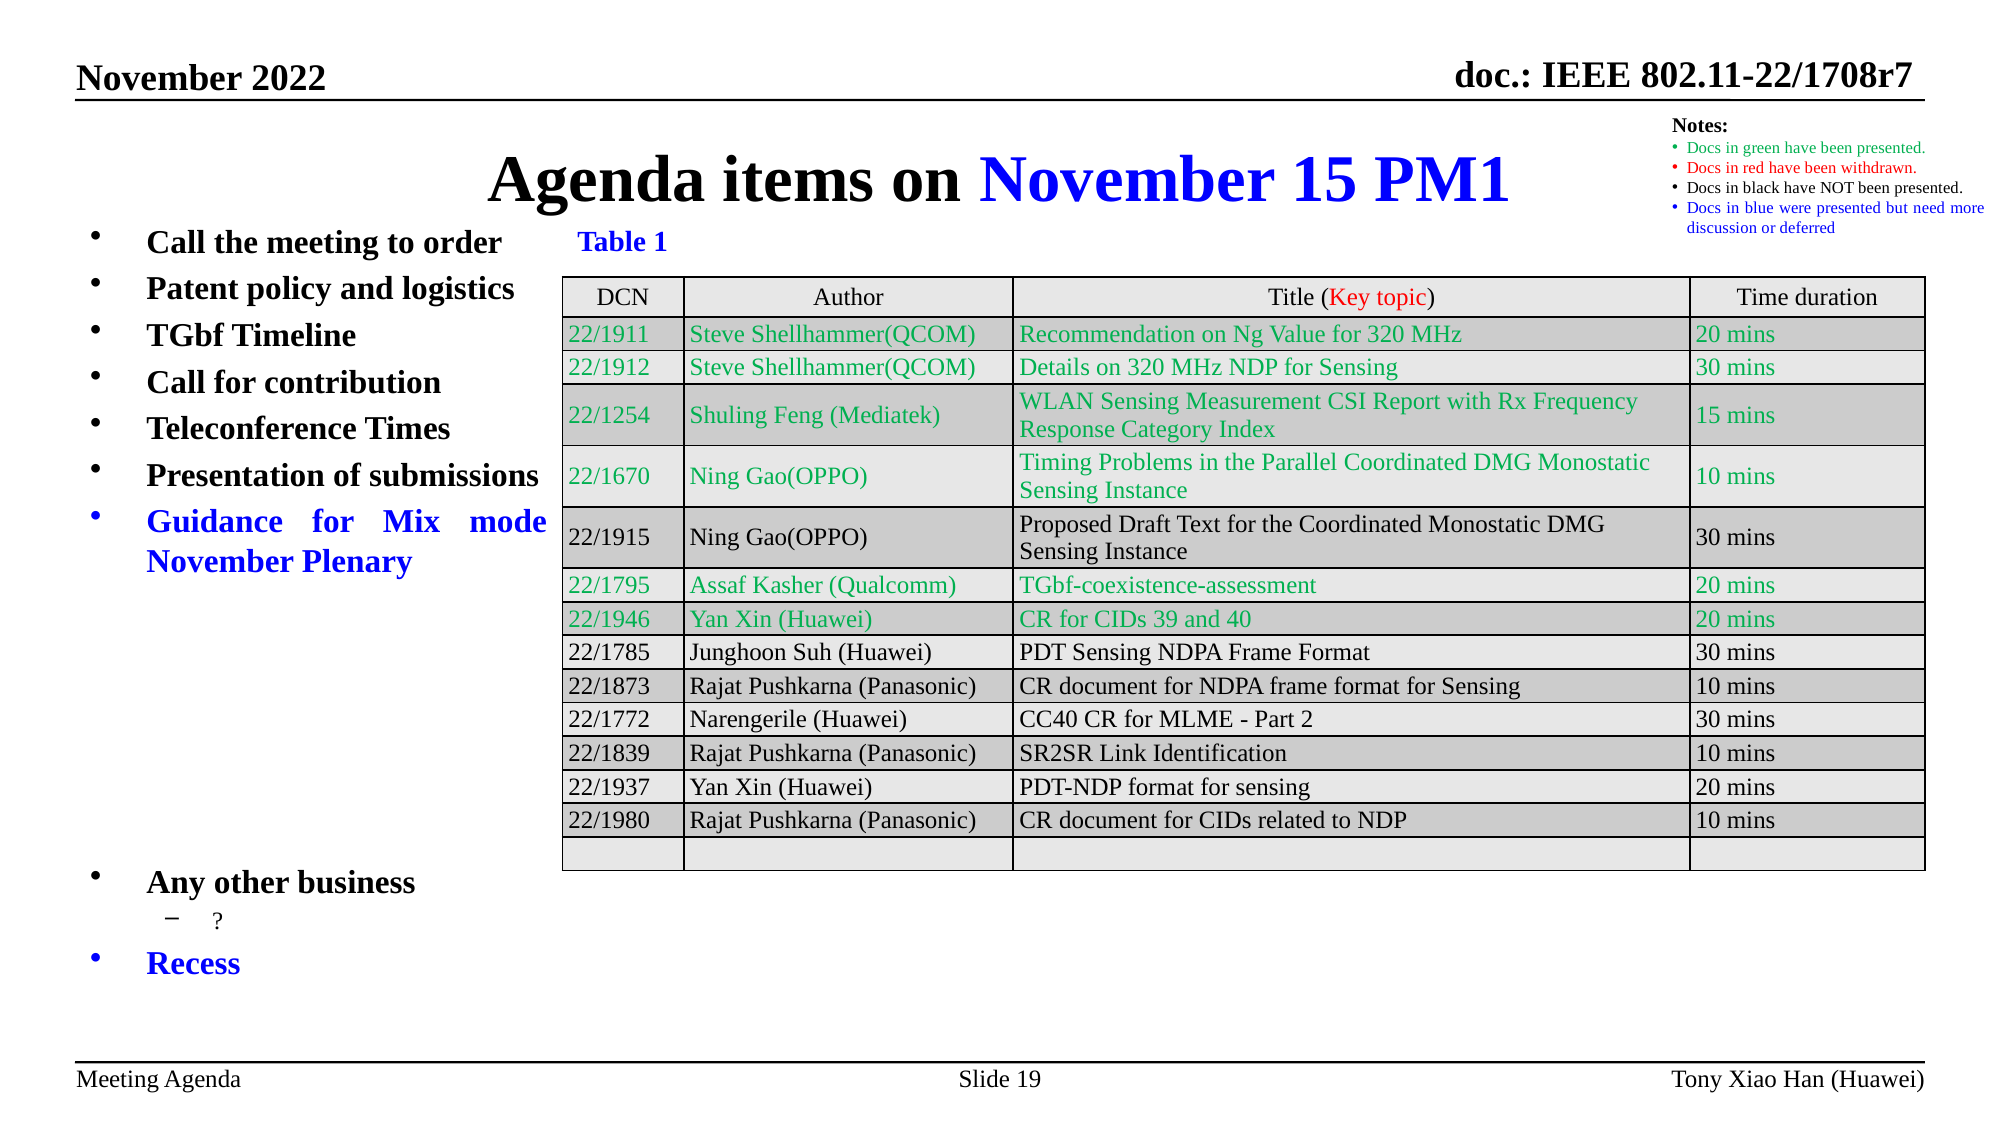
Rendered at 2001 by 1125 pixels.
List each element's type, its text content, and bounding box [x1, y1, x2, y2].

table_cell CR for CIDs 39 and 40 [1014, 603, 1689, 634]
table_cell PDT-NDP format for sensing [1014, 771, 1689, 802]
table_cell CR document for NDPA frame format for Sensing [1014, 670, 1689, 702]
table_cell TGbf-coexistence-assessment [1014, 569, 1689, 601]
table_header Title (Key topic) [1014, 278, 1689, 316]
table_cell 30 mins [1691, 508, 1924, 567]
table_cell 22/1254 [563, 385, 683, 445]
table_cell Timing Problems in the Parallel Coordinated DMG Monostatic Sensing Instance [1014, 446, 1689, 506]
table_cell Rajat Pushkarna (Panasonic) [685, 670, 1012, 702]
table_cell Narengerile (Huawei) [685, 703, 1012, 735]
table_cell 10 mins [1691, 737, 1924, 769]
table_header DCN [563, 278, 683, 316]
table_cell 22/1873 [563, 670, 683, 702]
table_cell Recommendation on Ng Value for 320 MHz [1014, 318, 1689, 350]
table_cell 30 mins [1691, 351, 1924, 383]
table_cell 22/1772 [563, 703, 683, 735]
table_cell Rajat Pushkarna (Panasonic) [685, 804, 1012, 836]
table_cell Yan Xin (Huawei) [685, 771, 1012, 802]
table_cell Steve Shellhammer(QCOM) [685, 318, 1012, 350]
table_cell Assaf Kasher (Qualcomm) [685, 569, 1012, 601]
table_cell [685, 838, 1012, 870]
table_cell Rajat Pushkarna (Panasonic) [685, 737, 1012, 769]
table_cell 22/1915 [563, 508, 683, 567]
table_cell 10 mins [1691, 670, 1924, 702]
text_box Notes: Docs in green have been presented. Docs in red have been withdrawn. Docs in black have NOT been presented. Docs in blue were presented but need more discussion or deferred [1657, 104, 2000, 246]
table_cell 20 mins [1691, 603, 1924, 634]
table_cell 30 mins [1691, 636, 1924, 668]
table_cell 22/1785 [563, 636, 683, 668]
table_cell Steve Shellhammer(QCOM) [685, 351, 1012, 383]
table_cell Junghoon Suh (Huawei) [685, 636, 1012, 668]
table_cell Yan Xin (Huawei) [685, 603, 1012, 634]
table_cell 15 mins [1691, 385, 1924, 445]
table_cell CC40 CR for MLME - Part 2 [1014, 703, 1689, 735]
table_cell PDT Sensing NDPA Frame Format [1014, 636, 1689, 668]
table_cell [563, 838, 683, 870]
table_cell 30 mins [1691, 703, 1924, 735]
table_cell WLAN Sensing Measurement CSI Report with Rx Frequency Response Category Index [1014, 385, 1689, 445]
table_cell 22/1980 [563, 804, 683, 836]
text_box Table 1 [562, 224, 713, 256]
table_cell Ning Gao(OPPO) [685, 446, 1012, 506]
table_cell 22/1839 [563, 737, 683, 769]
table_cell Shuling Feng (Mediatek) [685, 385, 1012, 445]
table_cell 10 mins [1691, 804, 1924, 836]
table_cell 20 mins [1691, 771, 1924, 802]
table_cell Details on 320 MHz NDP for Sensing [1014, 351, 1689, 383]
table_cell 22/1670 [563, 446, 683, 506]
table_cell 22/1795 [563, 569, 683, 601]
table_cell Ning Gao(OPPO) [685, 508, 1012, 567]
table_cell CR document for CIDs related to NDP [1014, 804, 1689, 836]
table_cell SR2SR Link Identification [1014, 737, 1689, 769]
table_cell 20 mins [1691, 318, 1924, 350]
table_cell 22/1912 [563, 351, 683, 383]
table_cell 20 mins [1691, 569, 1924, 601]
table_cell 22/1911 [563, 318, 683, 350]
table_cell [1014, 838, 1689, 870]
table_cell Proposed Draft Text for the Coordinated Monostatic DMG Sensing Instance [1014, 508, 1689, 567]
table_cell 22/1937 [563, 771, 683, 802]
table_cell 10 mins [1691, 446, 1924, 506]
text_box Agenda items on November 15 PM1 [362, 87, 1638, 263]
table_cell 22/1946 [563, 603, 683, 634]
text_box Call the meeting to order Patent policy and logistics TGbf Timeline Call for contribution Teleconference Times Presentation of submissions Guidance for Mix mode November Plenary Any other business ? Recess [75, 212, 563, 1058]
table_header Author [685, 278, 1012, 316]
table_header Time duration [1691, 278, 1924, 316]
table_cell [1691, 838, 1924, 870]
